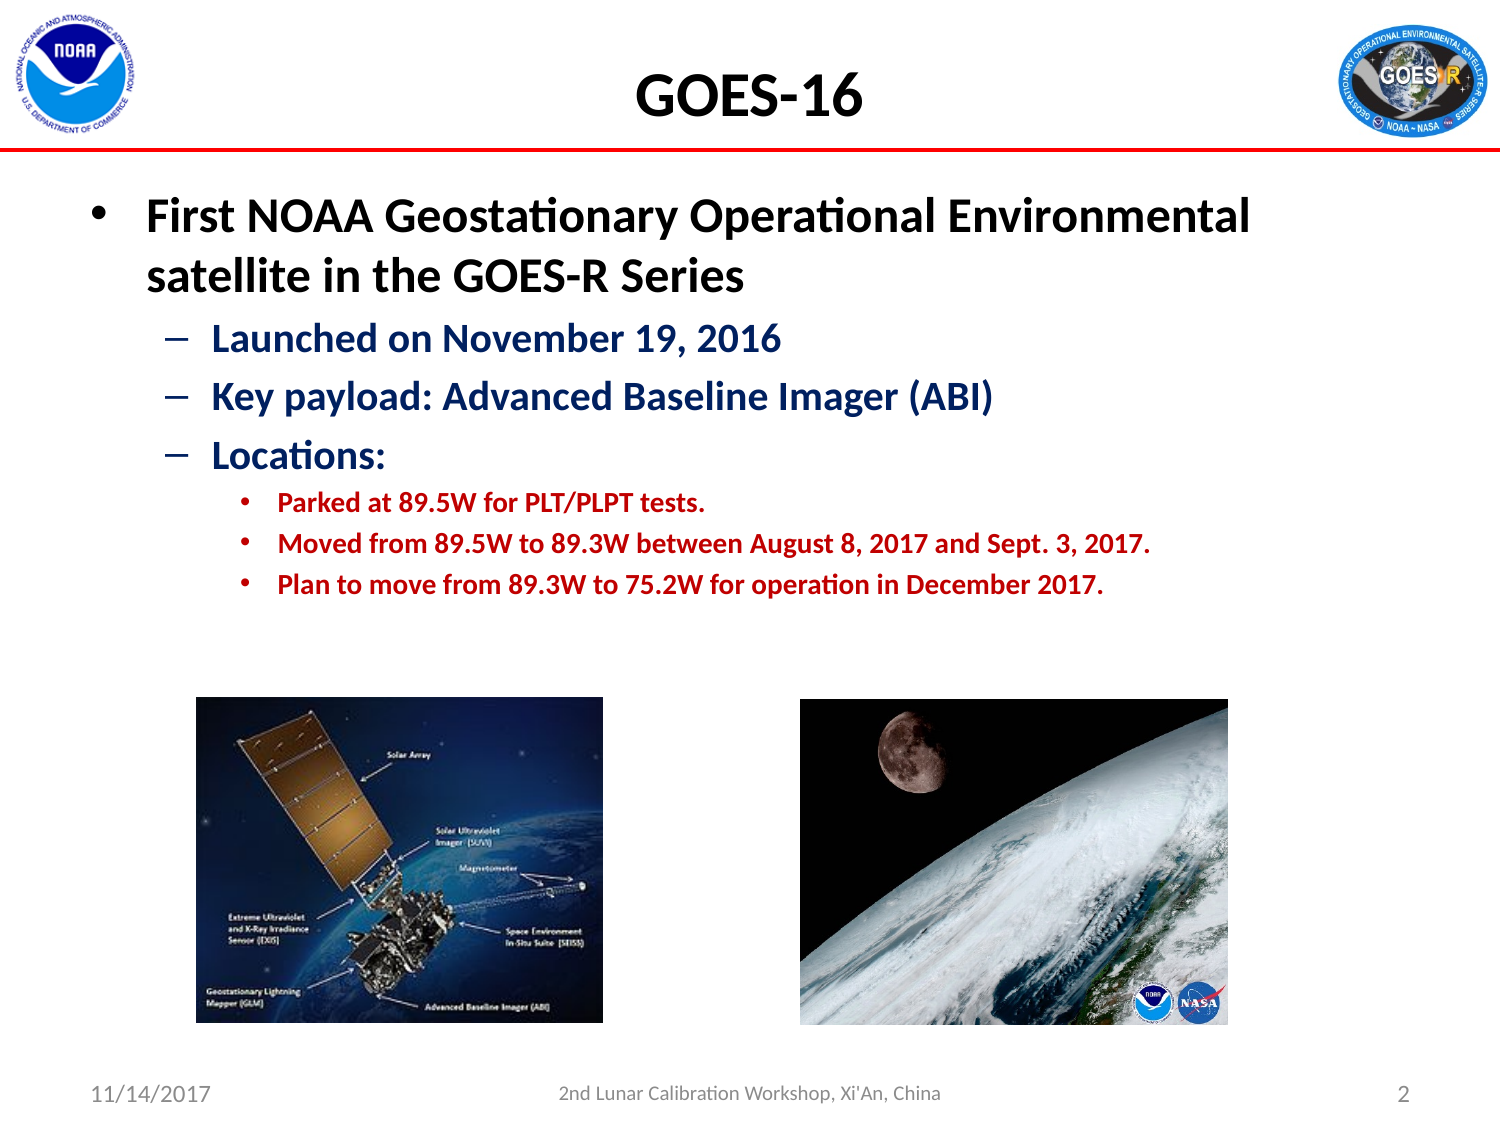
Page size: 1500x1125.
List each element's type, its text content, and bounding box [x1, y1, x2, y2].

picture [799, 699, 1228, 1026]
title GOES-16 [75, 45, 1425, 138]
footer 2nd Lunar Calibration Workshop, Xi'An, China [512, 1072, 988, 1113]
list First NOAA Geostationary Operational Environmental satellite in the GOES-R Series Launched on November 19, 2016 Key payload: Advanced Baseline Imager (ABI) Locations: Parked at 89.5W for PLT/PLPT tests. Moved from 89.5W to 89.3W between August 8, 2017 and Sept. 3, 2017. Plan to move from 89.3W to 75.2W for operation in December 2017. [75, 174, 1425, 1063]
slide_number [75, 1072, 425, 1113]
slide_number 2 [1074, 1072, 1425, 1113]
picture [196, 697, 603, 1024]
picture [0, 0, 150, 150]
picture [1337, 24, 1488, 138]
